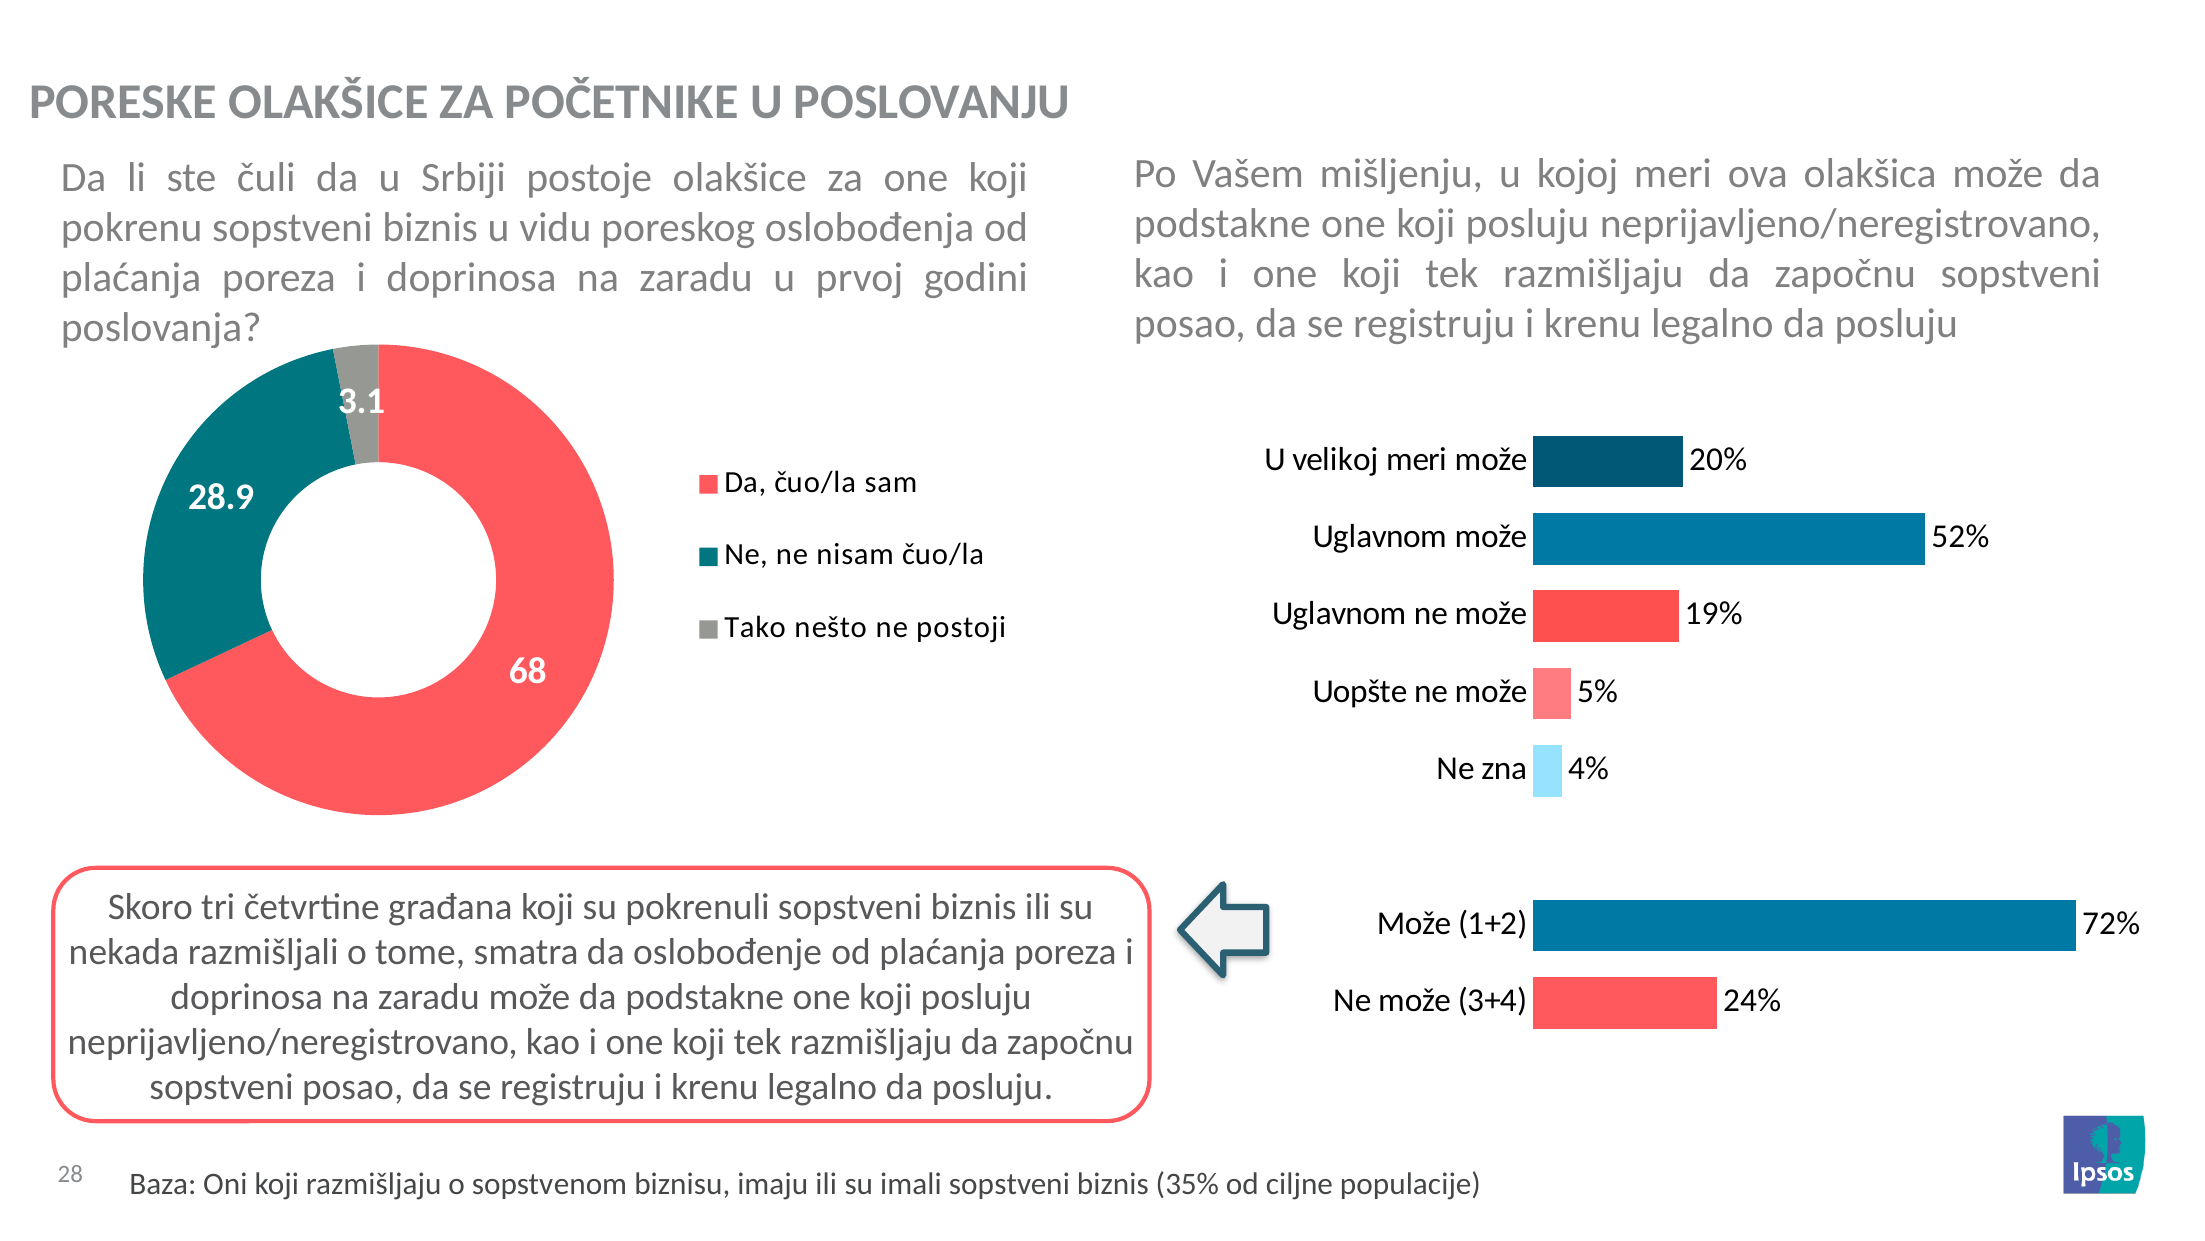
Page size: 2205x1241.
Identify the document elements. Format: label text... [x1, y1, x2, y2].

chart [62, 319, 1027, 847]
picture [2054, 1115, 2146, 1194]
list Baza: Oni koji razmišljaju o sopstvenom biznisu, imaju ili su imali sopstveni biznis (35% od ciljne populacije) [129, 1125, 1741, 1202]
chart [1187, 399, 2152, 1062]
text_box Da li ste čuli da u Srbiji postoje olakšice za one koji pokrenu sopstveni biznis u vidu poreskog oslobođenja od plaćanja poreza i doprinosa na zaradu u prvoj godini poslovanja? [31, 192, 1059, 308]
list PORESKE OLAKŠICE ZA POČETNIKE U POSLOVANJU [27, 75, 1106, 122]
text_box Po Vašem mišljenju, u kojoj meri ova olakšica može da podstakne one koji posluju neprijavljeno/neregistrovano, kao i one koji tek razmišljaju da započnu sopstveni posao, da se registruju i krenu legalno da posluju [1104, 188, 2132, 304]
text_box Skoro tri četvrtine građana koji su pokrenuli sopstveni biznis ili su nekada razmišljali o tome, smatra da oslobođenje od plaćanja poreza i doprinosa na zaradu može da podstakne one koji posluju neprijavljeno/neregistrovano, kao i one koji tek razmišljaju da započnu sopstveni posao, da se registruju i krenu legalno da posluju. [51, 865, 1152, 1124]
text_box [1176, 923, 1182, 937]
